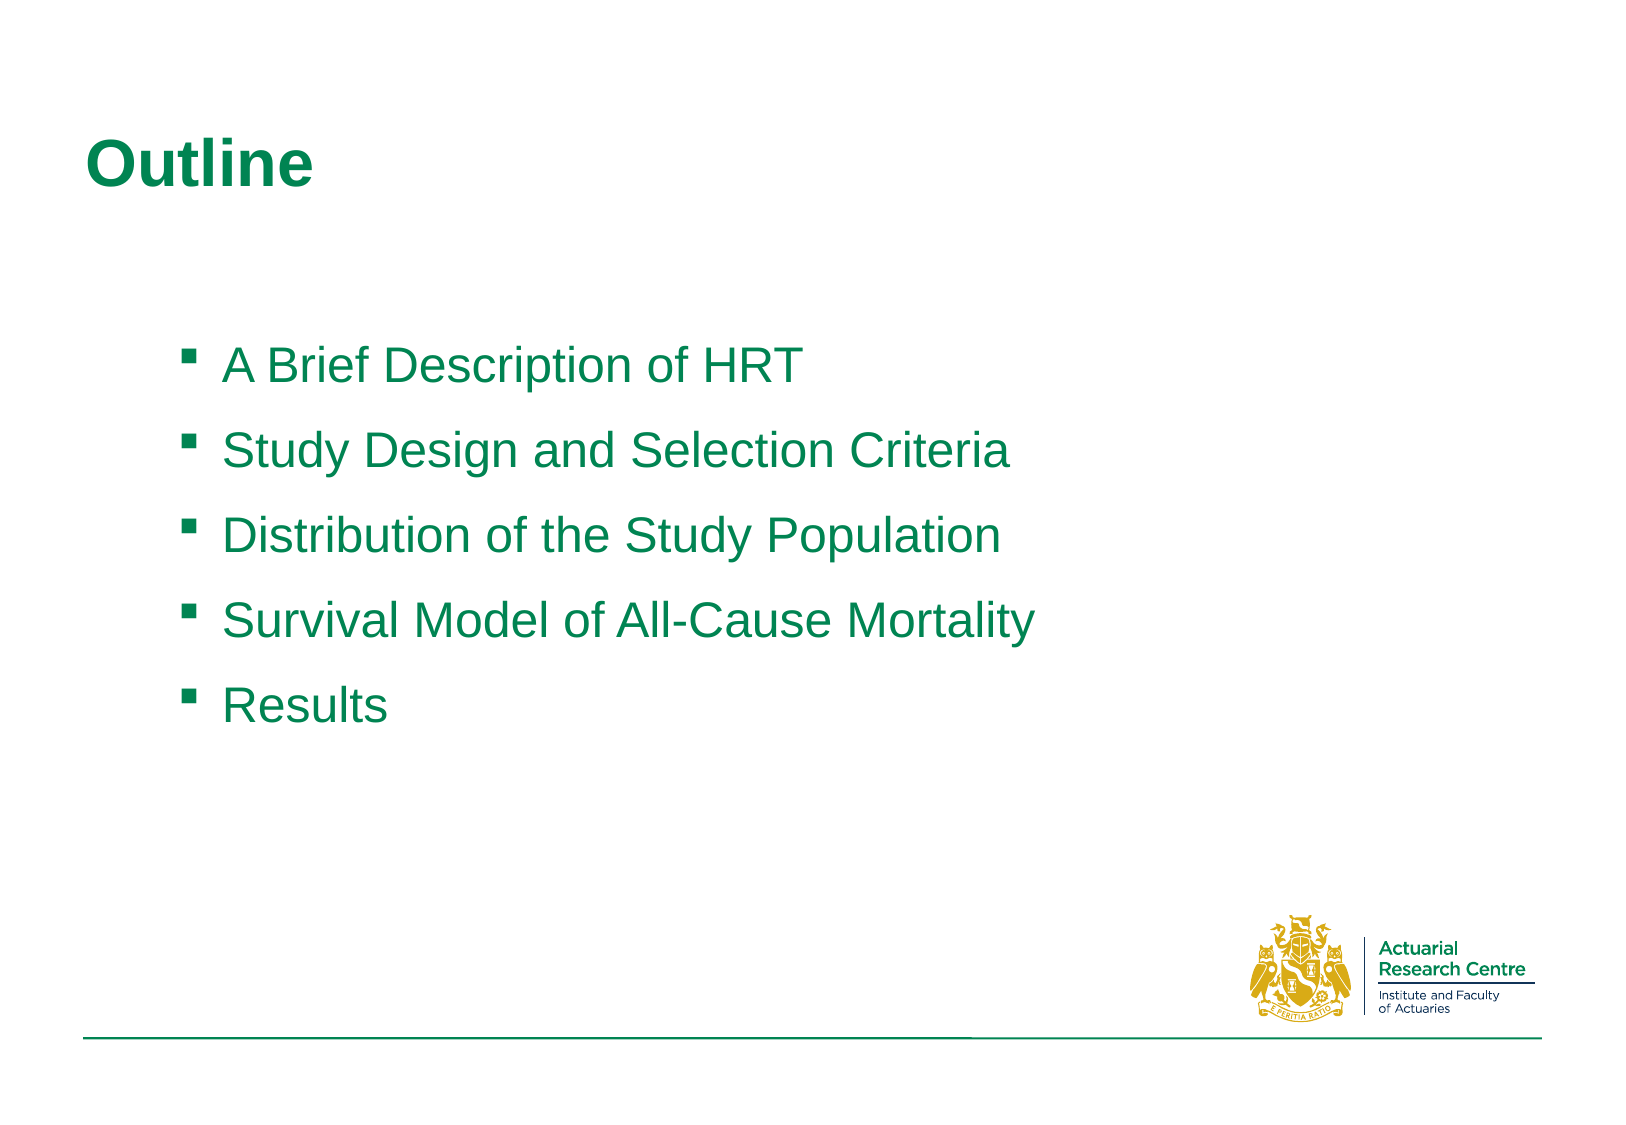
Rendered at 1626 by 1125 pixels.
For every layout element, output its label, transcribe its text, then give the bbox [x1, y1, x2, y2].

list A Brief Description of HRT Study Design and Selection Criteria Distribution of the Study Population Survival Model of All-Cause Mortality Results [162, 324, 1511, 850]
title Outline [70, 66, 1544, 254]
